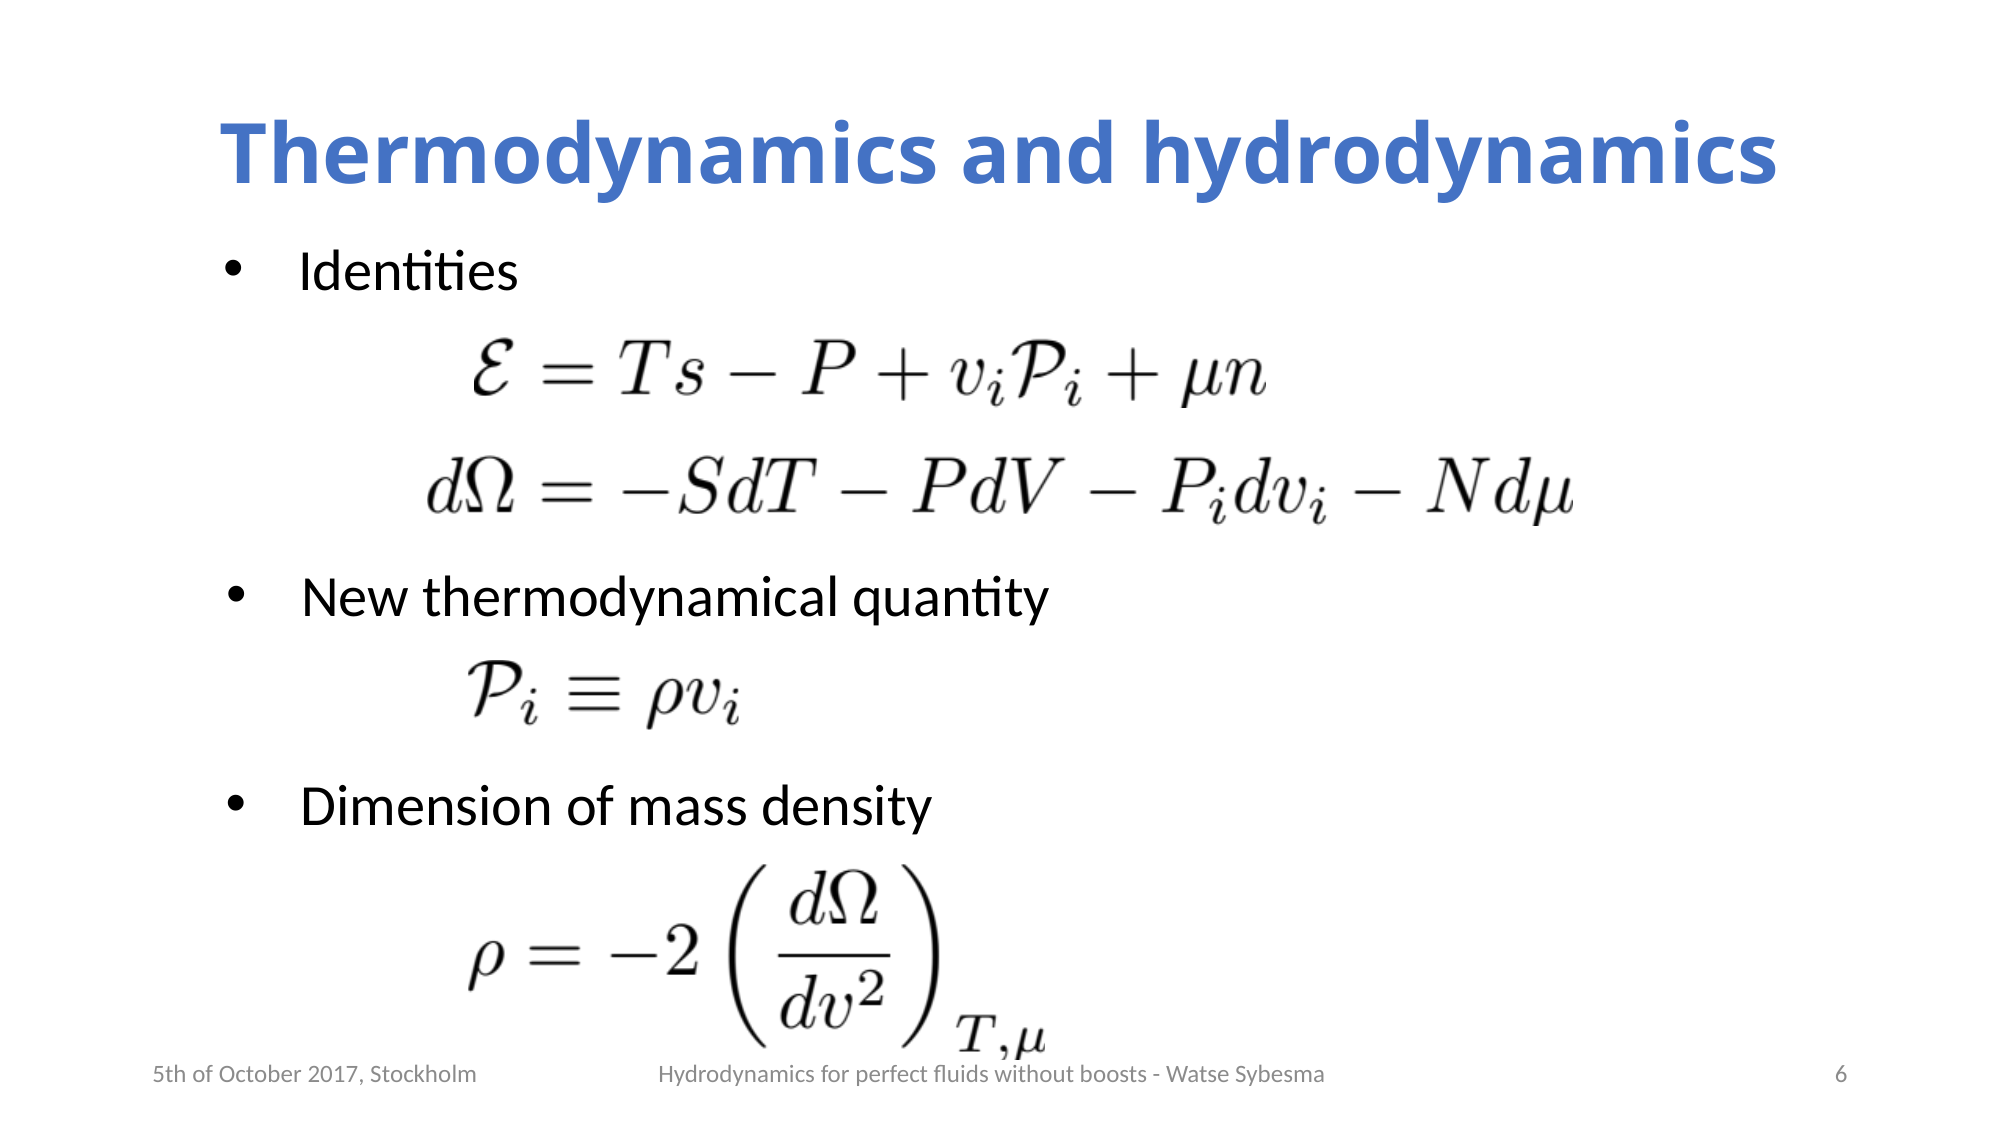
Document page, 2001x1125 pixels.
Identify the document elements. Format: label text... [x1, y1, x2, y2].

slide_number 6 [1412, 1042, 1863, 1103]
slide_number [137, 1042, 588, 1103]
picture [467, 863, 1045, 1060]
picture [467, 660, 739, 730]
text_box Identities [208, 224, 535, 310]
picture [427, 454, 1573, 526]
text_box New thermodynamical quantity [211, 550, 1065, 636]
footer Hydrodynamics for perfect fluids without boosts - Watse Sybesma [640, 1042, 1350, 1103]
picture [474, 336, 1266, 408]
text_box Dimension of mass density [210, 759, 948, 845]
text_box Thermodynamics and hydrodynamics [137, 92, 1863, 311]
